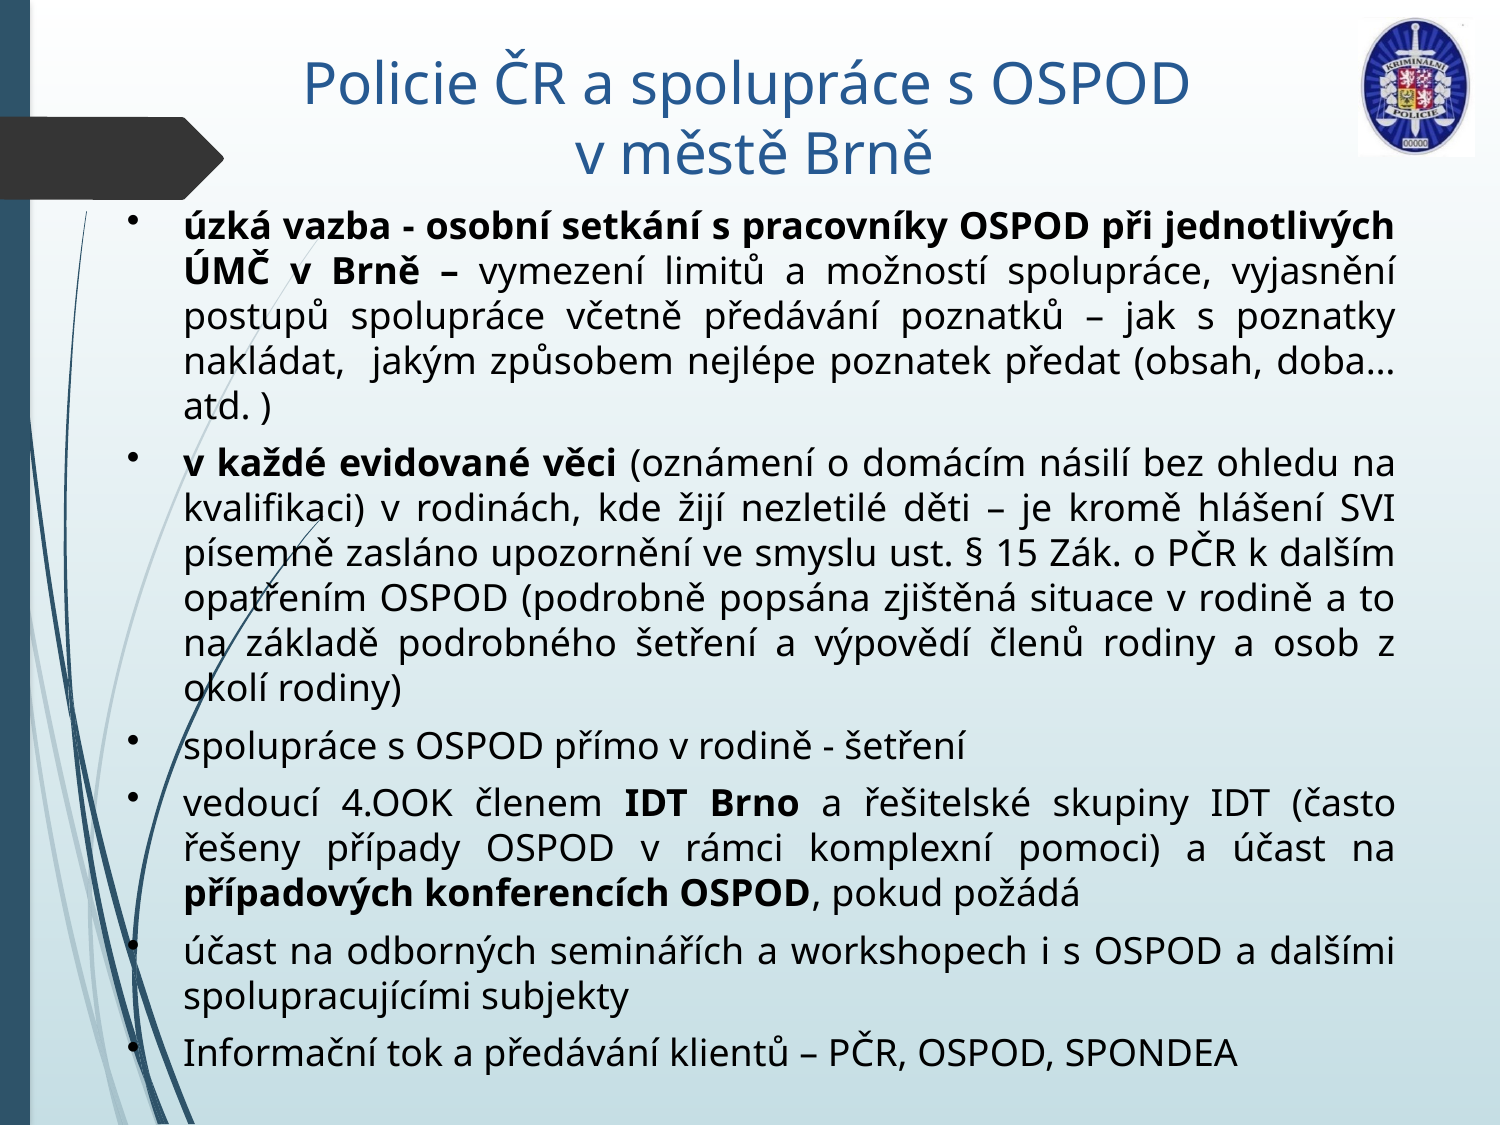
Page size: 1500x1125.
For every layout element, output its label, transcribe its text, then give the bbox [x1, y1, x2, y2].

title Policie ČR a spolupráce s OSPOD v městě Brně [79, 38, 1430, 195]
picture [1358, 16, 1475, 158]
text_box úzká vazba - osobní setkání s pracovníky OSPOD při jednotlivých ÚMČ v Brně – vymezení limitů a možností spolupráce, vyjasnění postupů spolupráce včetně předávání poznatků – jak s poznatky nakládat, jakým způsobem nejlépe poznatek předat (obsah, doba… atd. ) v každé evidované věci (oznámení o domácím násilí bez ohledu na kvalifikaci) v rodinách, kde žijí nezletilé děti – je kromě hlášení SVI písemně zasláno upozornění ve smyslu ust. § 15 Zák. o PČR k dalším opatřením OSPOD (podrobně popsána zjištěná situace v rodině a to na základě podrobného šetření a výpovědí členů rodiny a osob z okolí rodiny) spolupráce s OSPOD přímo v rodině - šetření vedoucí 4.OOK členem IDT Brno a řešitelské skupiny IDT (často řešeny případy OSPOD v rámci komplexní pomoci) a účast na případových konferencích OSPOD, pokud požádá účast na odborných seminářích a workshopech i s OSPOD a dalšími spolupracujícími subjekty Informační tok a předávání klientů – PČR, OSPOD, SPONDEA [112, 194, 1412, 1125]
